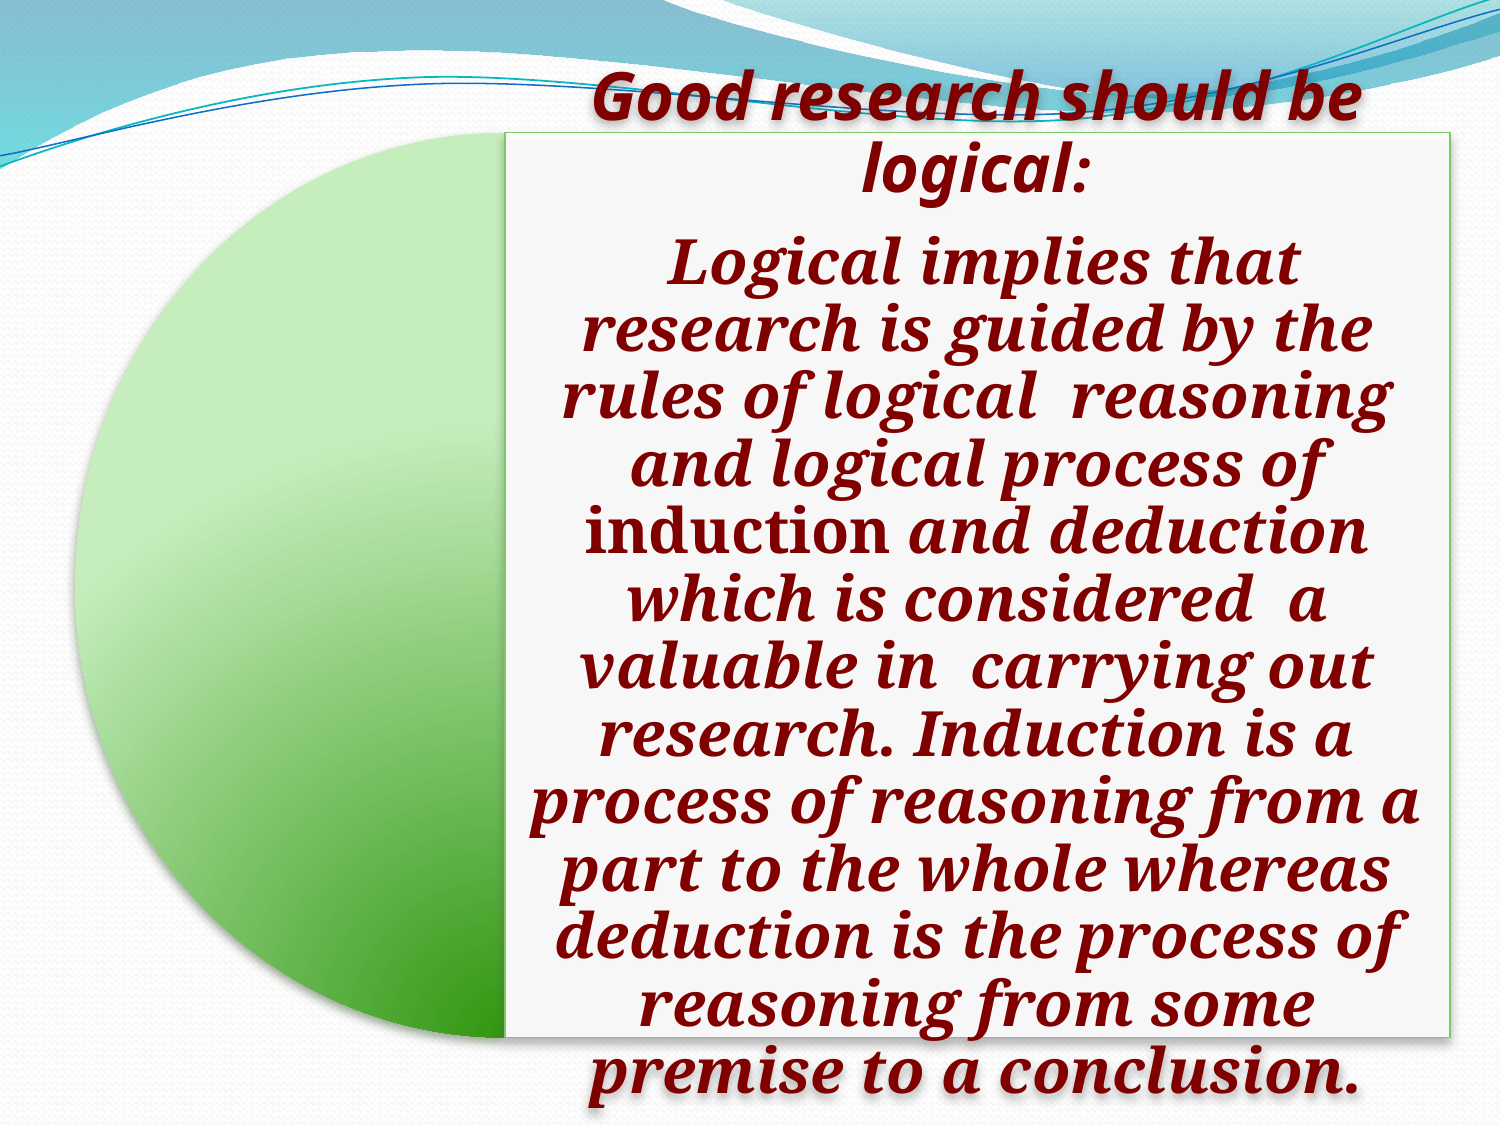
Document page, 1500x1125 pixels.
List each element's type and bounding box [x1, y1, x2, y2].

text_box [87, 44, 1438, 1125]
